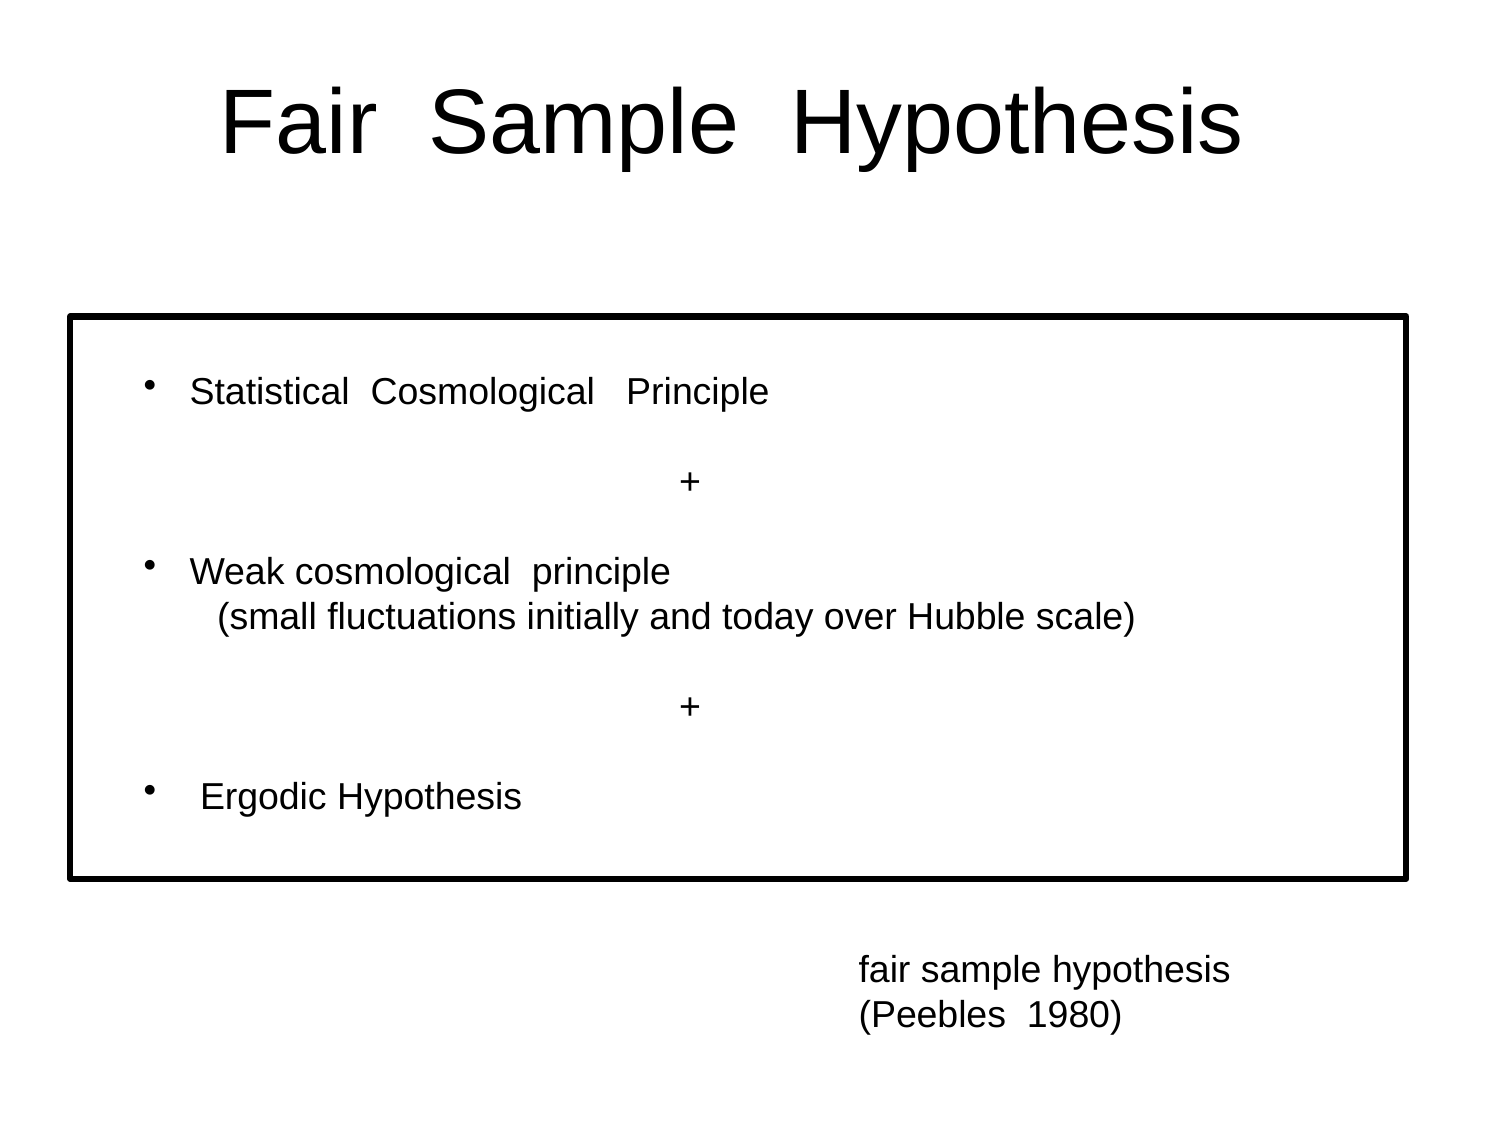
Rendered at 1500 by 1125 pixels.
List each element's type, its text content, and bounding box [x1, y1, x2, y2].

text_box [68, 314, 1408, 881]
text_box Statistical Cosmological Principle + Weak cosmological principle (small fluctuations initially and today over Hubble scale) + Ergodic Hypothesis [128, 269, 1477, 960]
title Fair Sample Hypothesis [70, 23, 1421, 211]
text_box fair sample hypothesis (Peebles 1980) [843, 937, 1407, 1043]
